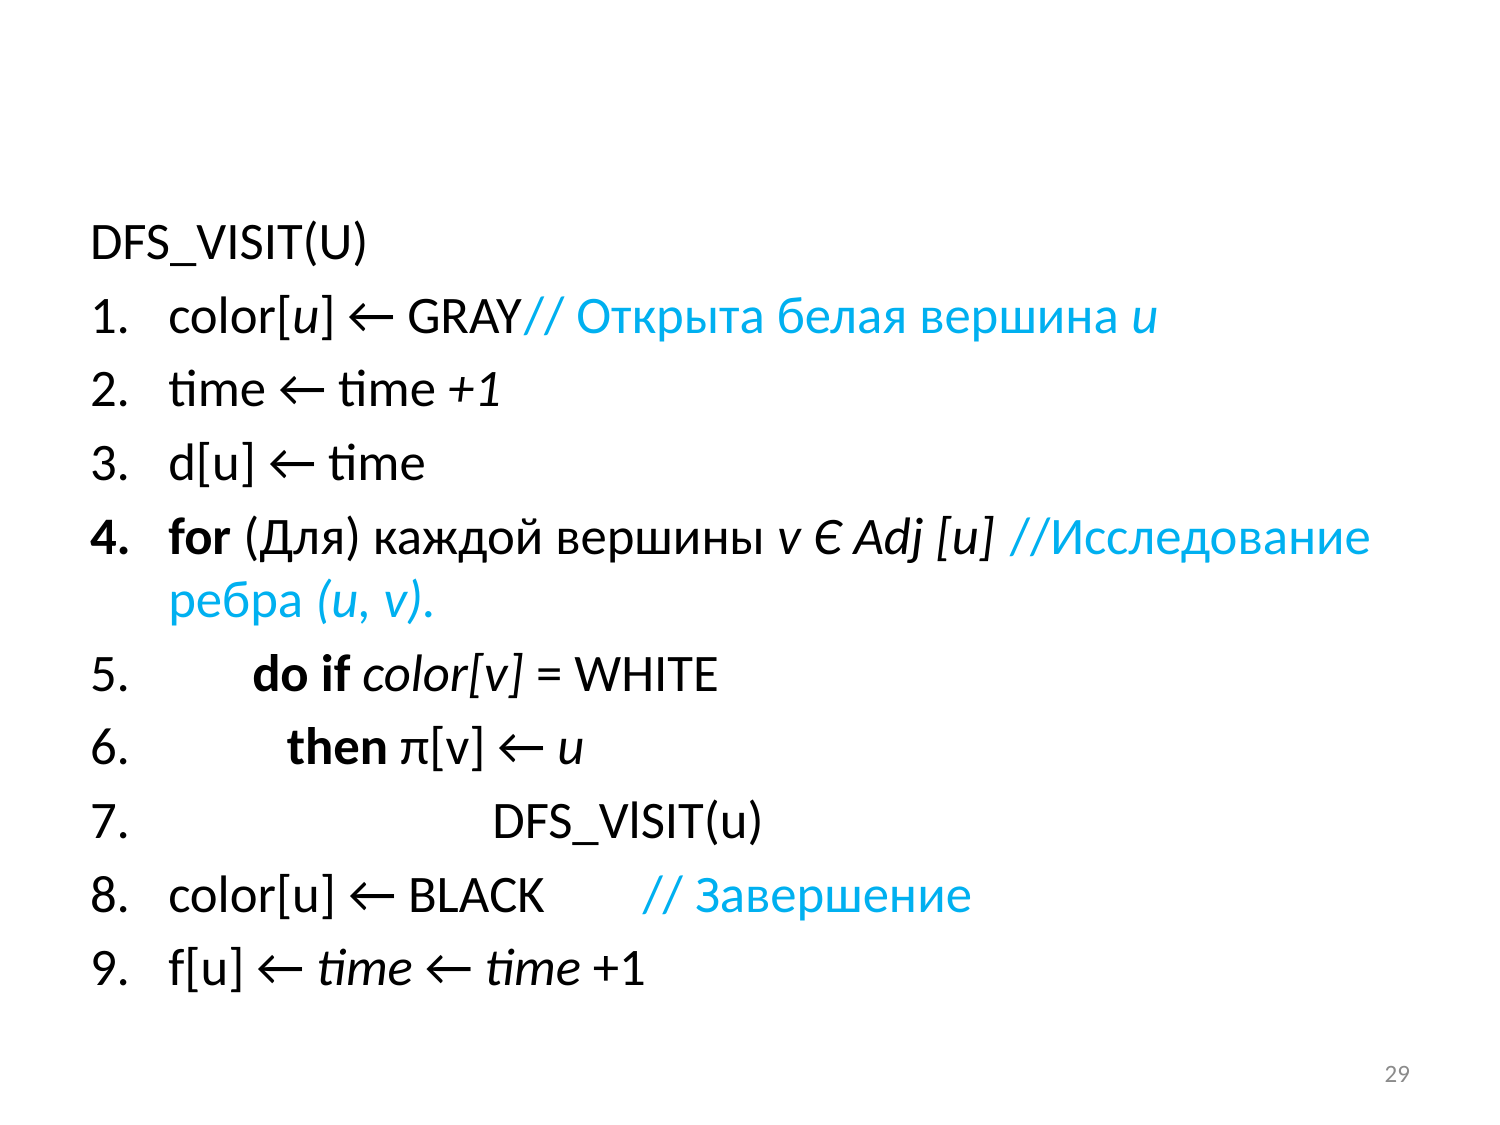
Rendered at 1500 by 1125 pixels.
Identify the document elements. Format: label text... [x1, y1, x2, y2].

slide_number 29 [1074, 1042, 1425, 1103]
list DFS_Visit(u) color[u] ← GRAY // Открыта белая вершина и time ← time +1 d[u] ← time for (Для) каждой вершины v Є Adj [и] //Исследование ребра (и, v). do if color[v] = WHITE then π[v] ← и DFS_VlSIT(u) color[u] ← BLACK // Завершение f[u] ← time ← time +1 [75, 199, 1425, 1005]
